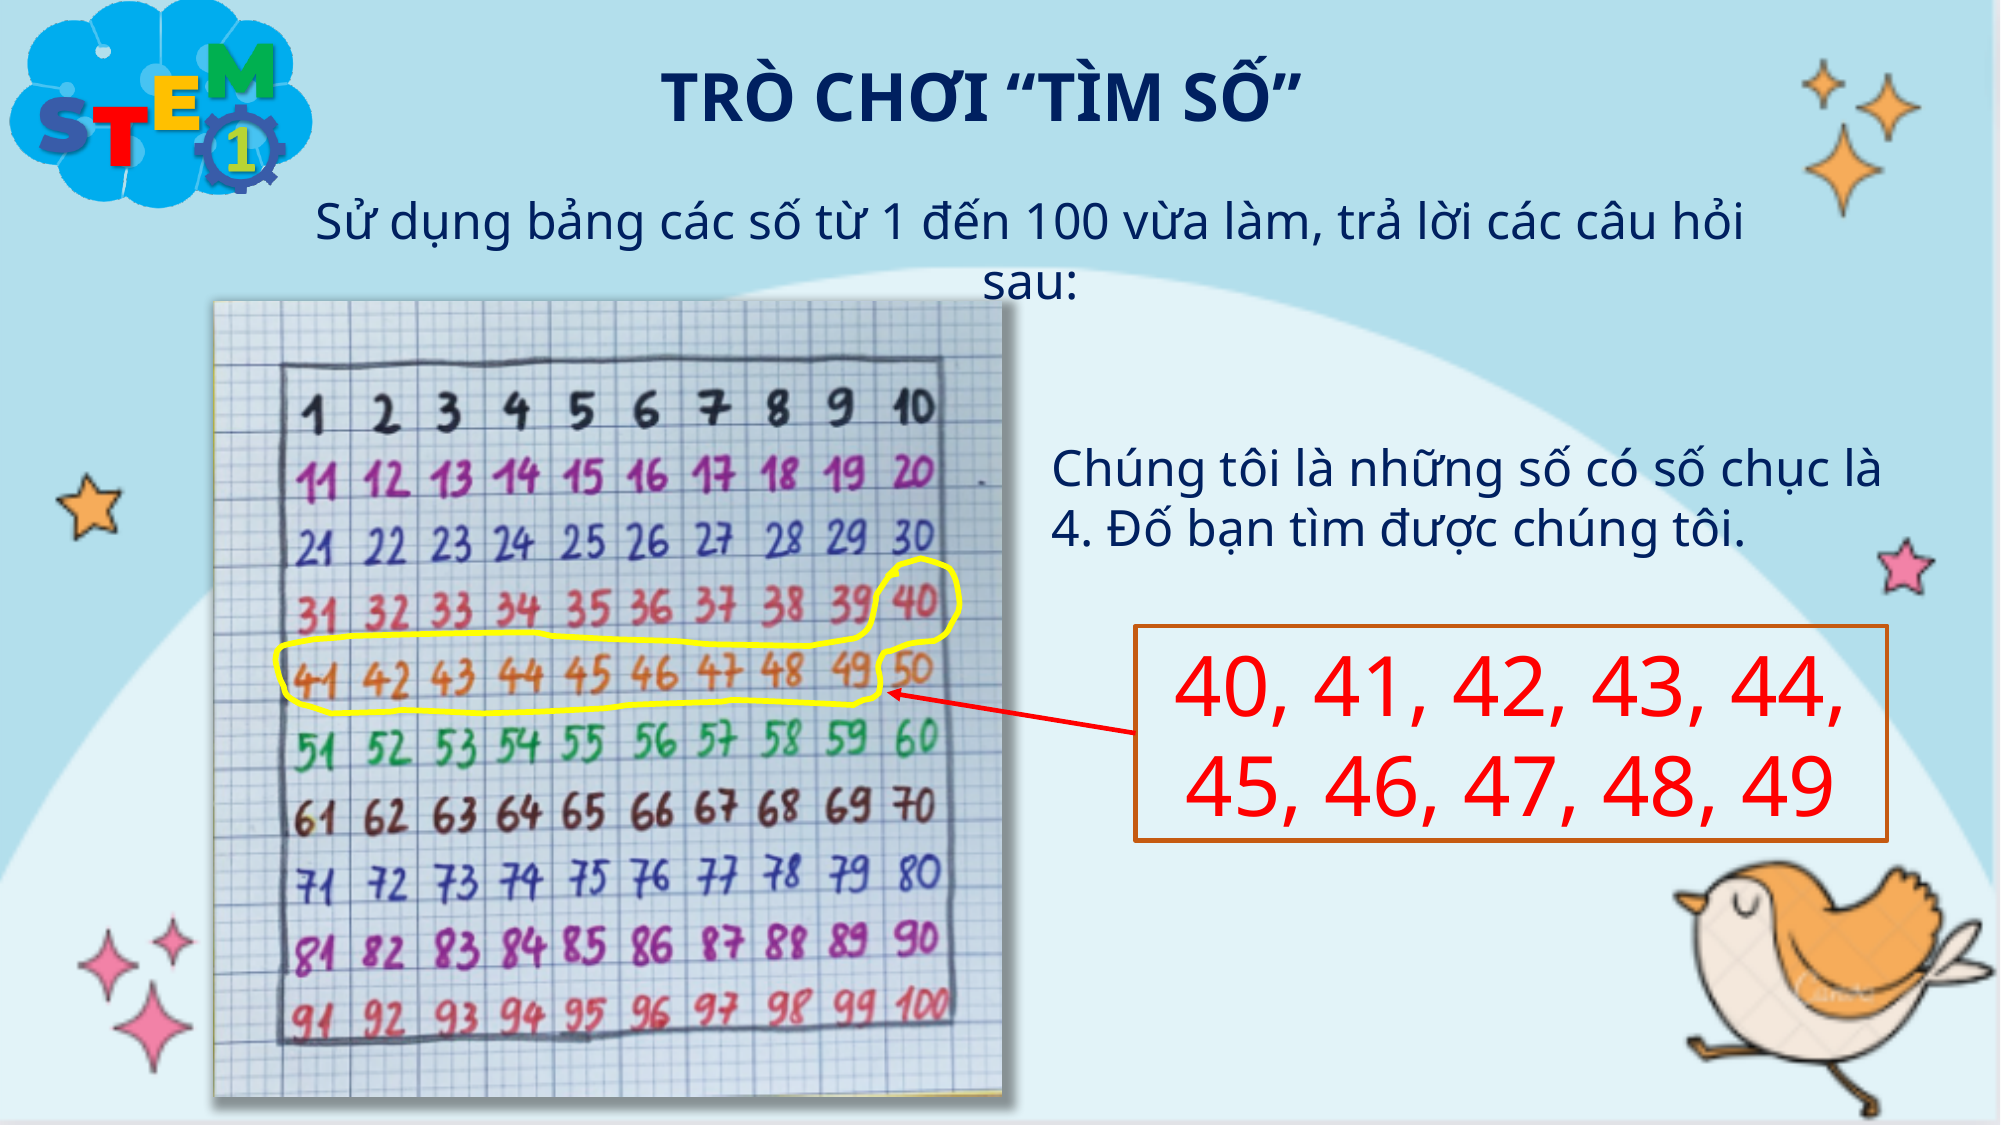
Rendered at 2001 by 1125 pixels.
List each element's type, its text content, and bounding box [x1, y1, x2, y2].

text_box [886, 692, 1136, 735]
picture [96, 43, 110, 58]
picture [0, 0, 2001, 1125]
text_box Sử dụng bảng các số từ 1 đến 100 vừa làm, trả lời các câu hỏi sau: [254, 182, 1808, 317]
text_box 40, 41, 42, 43, 44, 45, 46, 47, 48, 49 [1135, 625, 1888, 841]
picture [40, 83, 147, 192]
text_box Chúng tôi là những số có số chục là 4. Đố bạn tìm được chúng tôi. [1037, 428, 1920, 564]
text_box TRÒ CHƠI “TÌM SỐ” [583, 47, 1380, 142]
